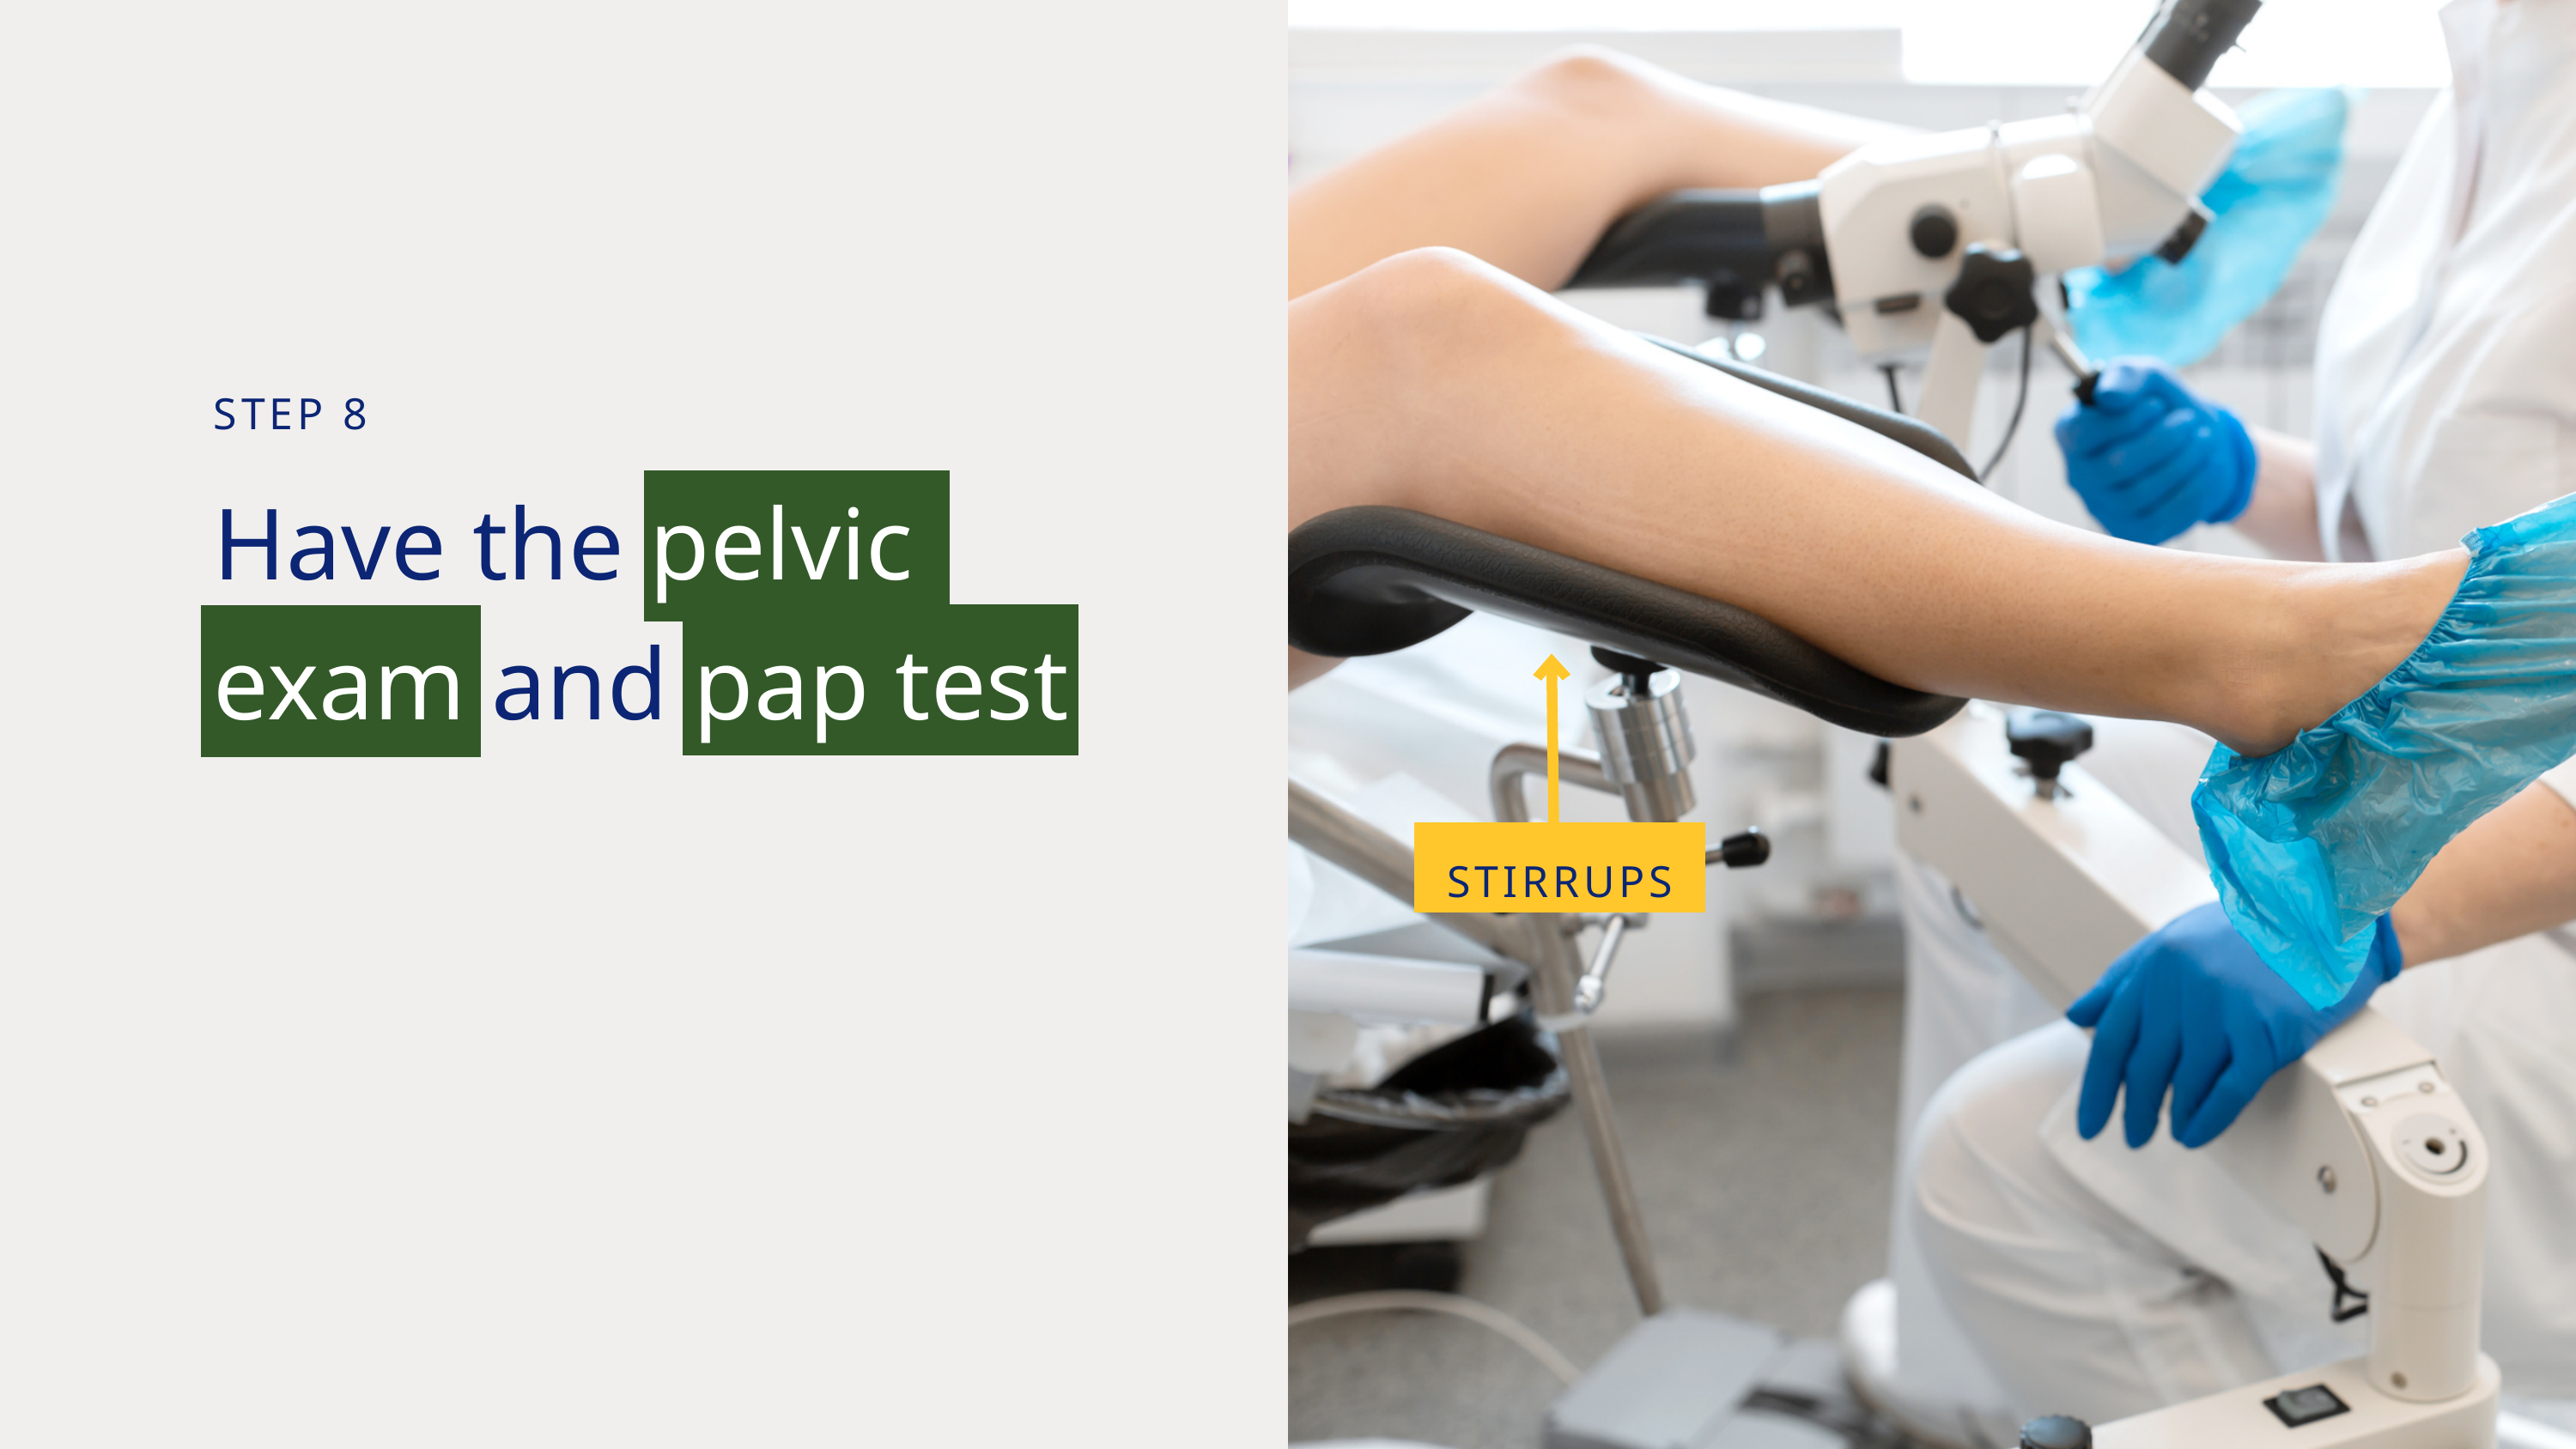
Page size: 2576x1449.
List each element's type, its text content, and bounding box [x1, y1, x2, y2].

text_box Have the pelvic exam and pap test [213, 458, 1130, 740]
text_box STEP 8 [213, 355, 767, 439]
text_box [1287, 0, 2576, 1449]
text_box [200, 605, 482, 757]
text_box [1414, 822, 1706, 913]
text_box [682, 603, 1079, 756]
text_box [643, 470, 951, 622]
